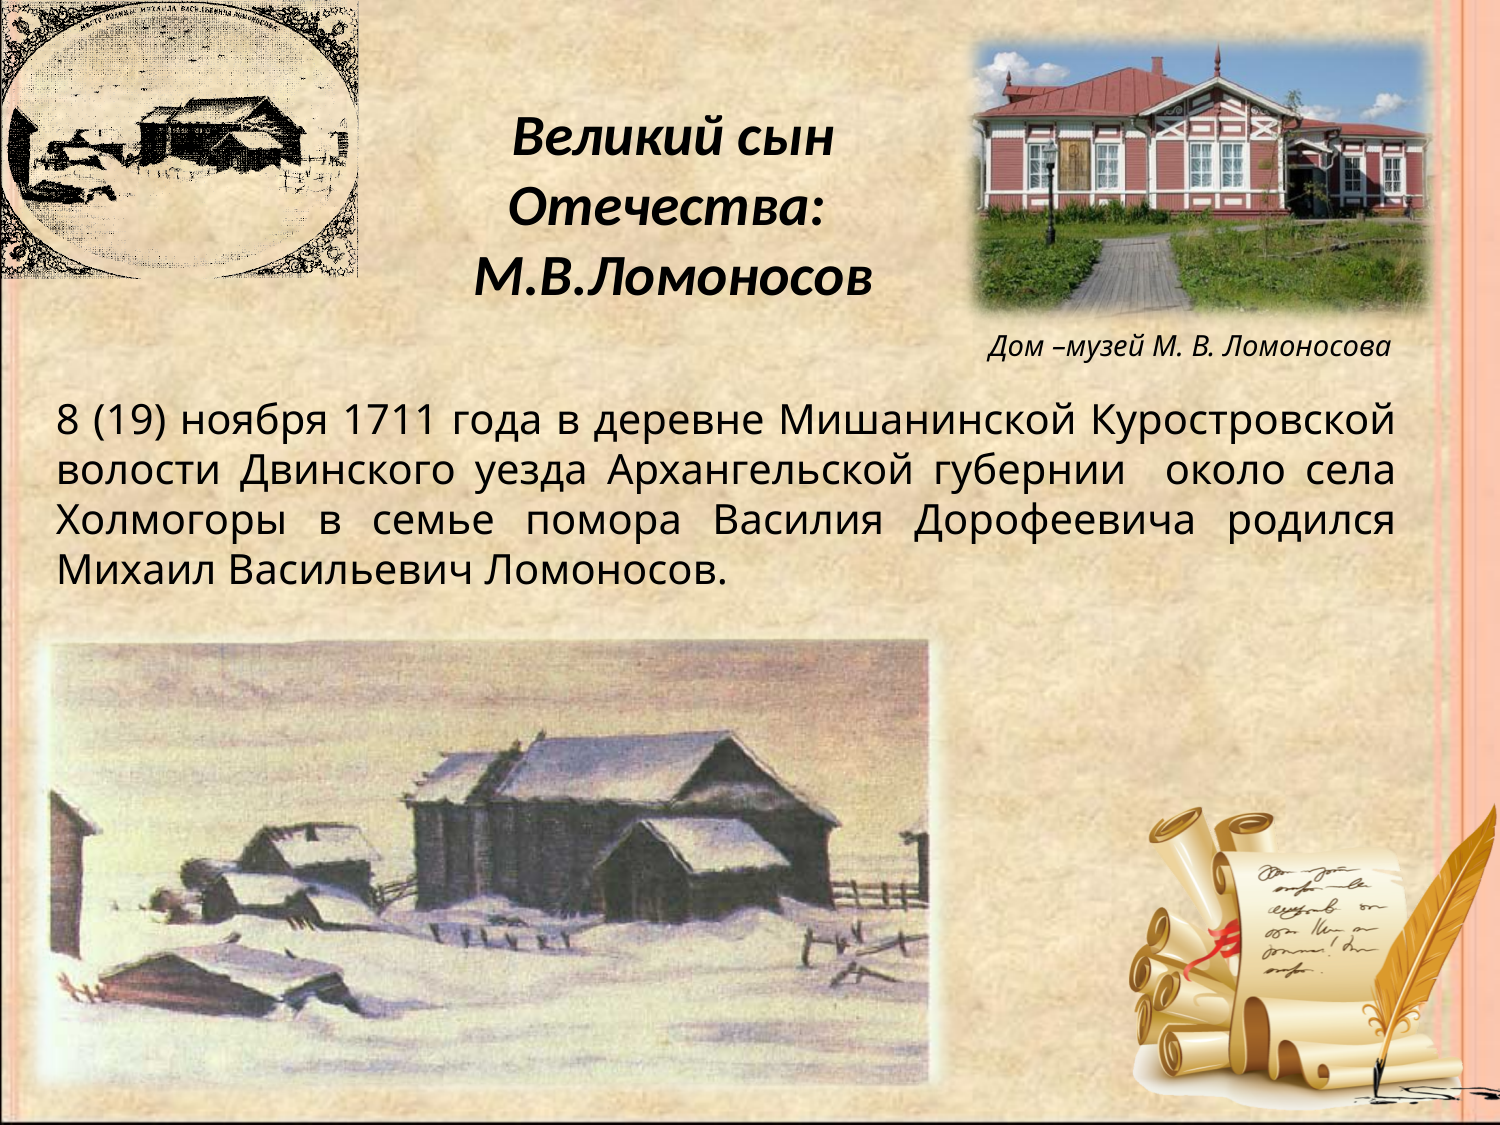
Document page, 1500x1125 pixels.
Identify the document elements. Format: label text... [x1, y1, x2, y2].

text_box 8 (19) ноября 1711 года в деревне Мишанинской Куростровской волости Двинского уезда Архангельской губернии около села Холмогоры в семье помора Василия Дорофеевича родился Михаил Васильевич Ломоносов. [40, 385, 1412, 601]
text_box Дом –музей М. В. Ломоносова [974, 320, 1459, 370]
picture [0, 0, 1500, 1125]
text_box Великий сын Отечества: М.В.Ломоносов [431, 90, 916, 315]
